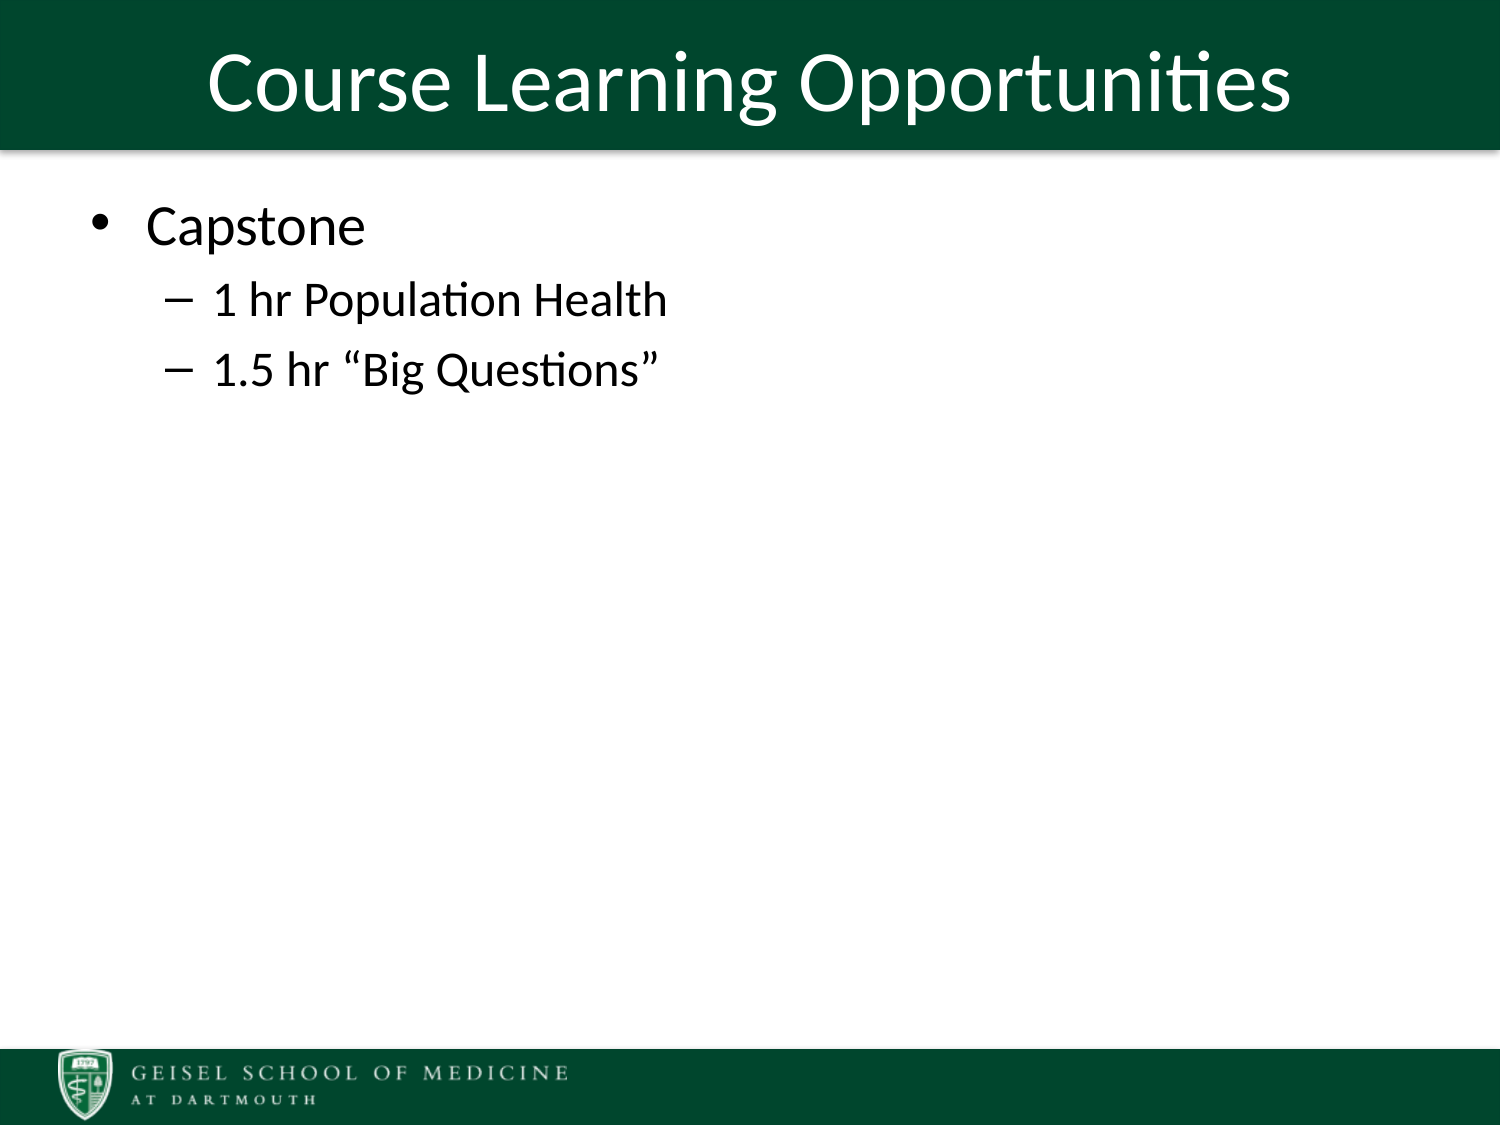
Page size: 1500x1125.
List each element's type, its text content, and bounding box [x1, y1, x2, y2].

title Course Learning Opportunities [28, 2, 1473, 150]
picture [58, 1049, 567, 1122]
list Capstone 1 hr Population Health 1.5 hr “Big Questions” [75, 179, 1425, 1020]
